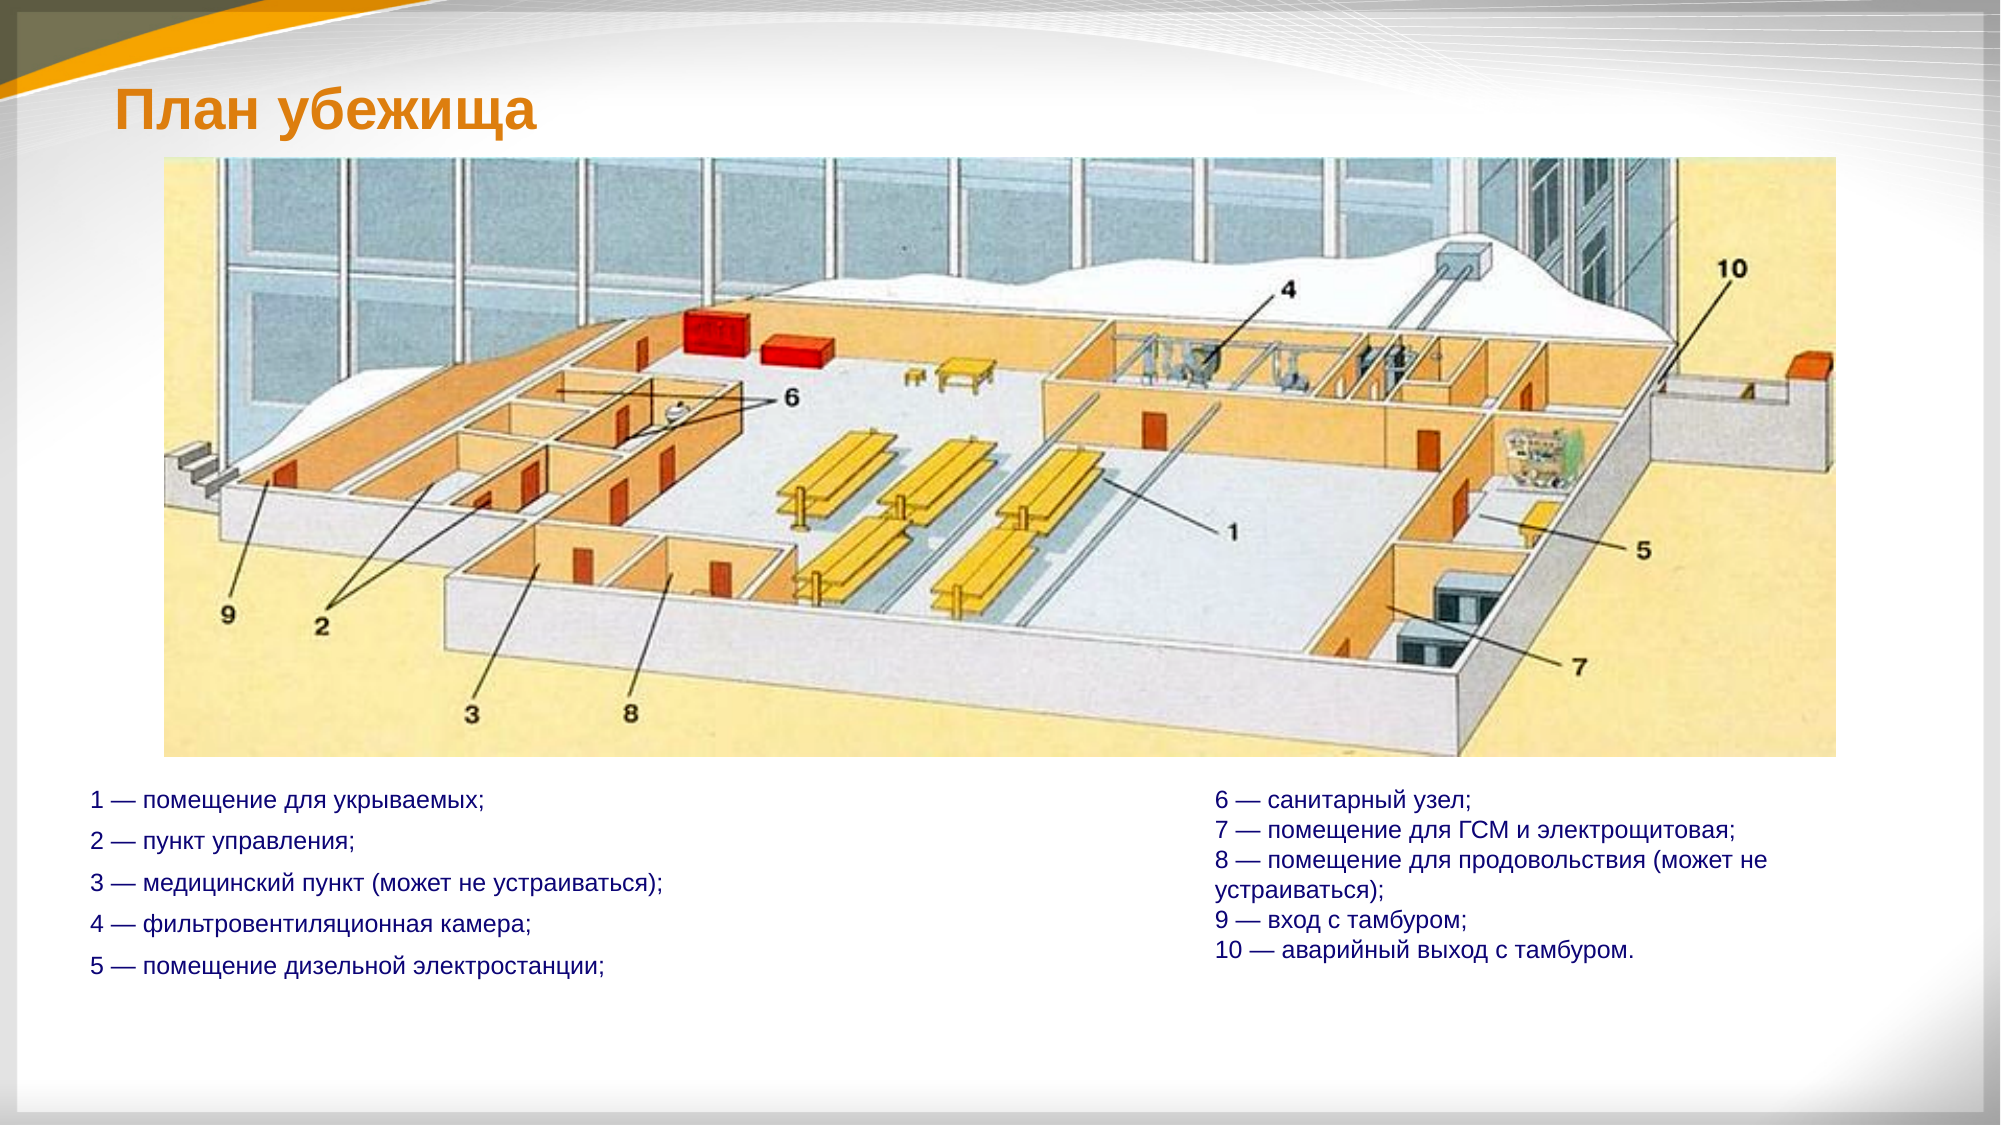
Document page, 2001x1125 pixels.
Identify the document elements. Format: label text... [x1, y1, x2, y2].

text_box 6 — санитарный узел; 7 — помещение для ГСМ и электрощитовая; 8 — помещение для продовольствия (может не устраиваться); 9 — вход с тамбуром; 10 — аварийный выход с тамбуром. [1199, 775, 1925, 1016]
list 1 — помещение для укрываемых; 2 — пункт управления; 3 — медицинский пункт (может не устраиваться); 4 — фильтровентиляционная камера; 5 — помещение дизельной электростанции; [75, 776, 1925, 1125]
title План убежища [99, 68, 1950, 214]
picture [0, 0, 2001, 1125]
